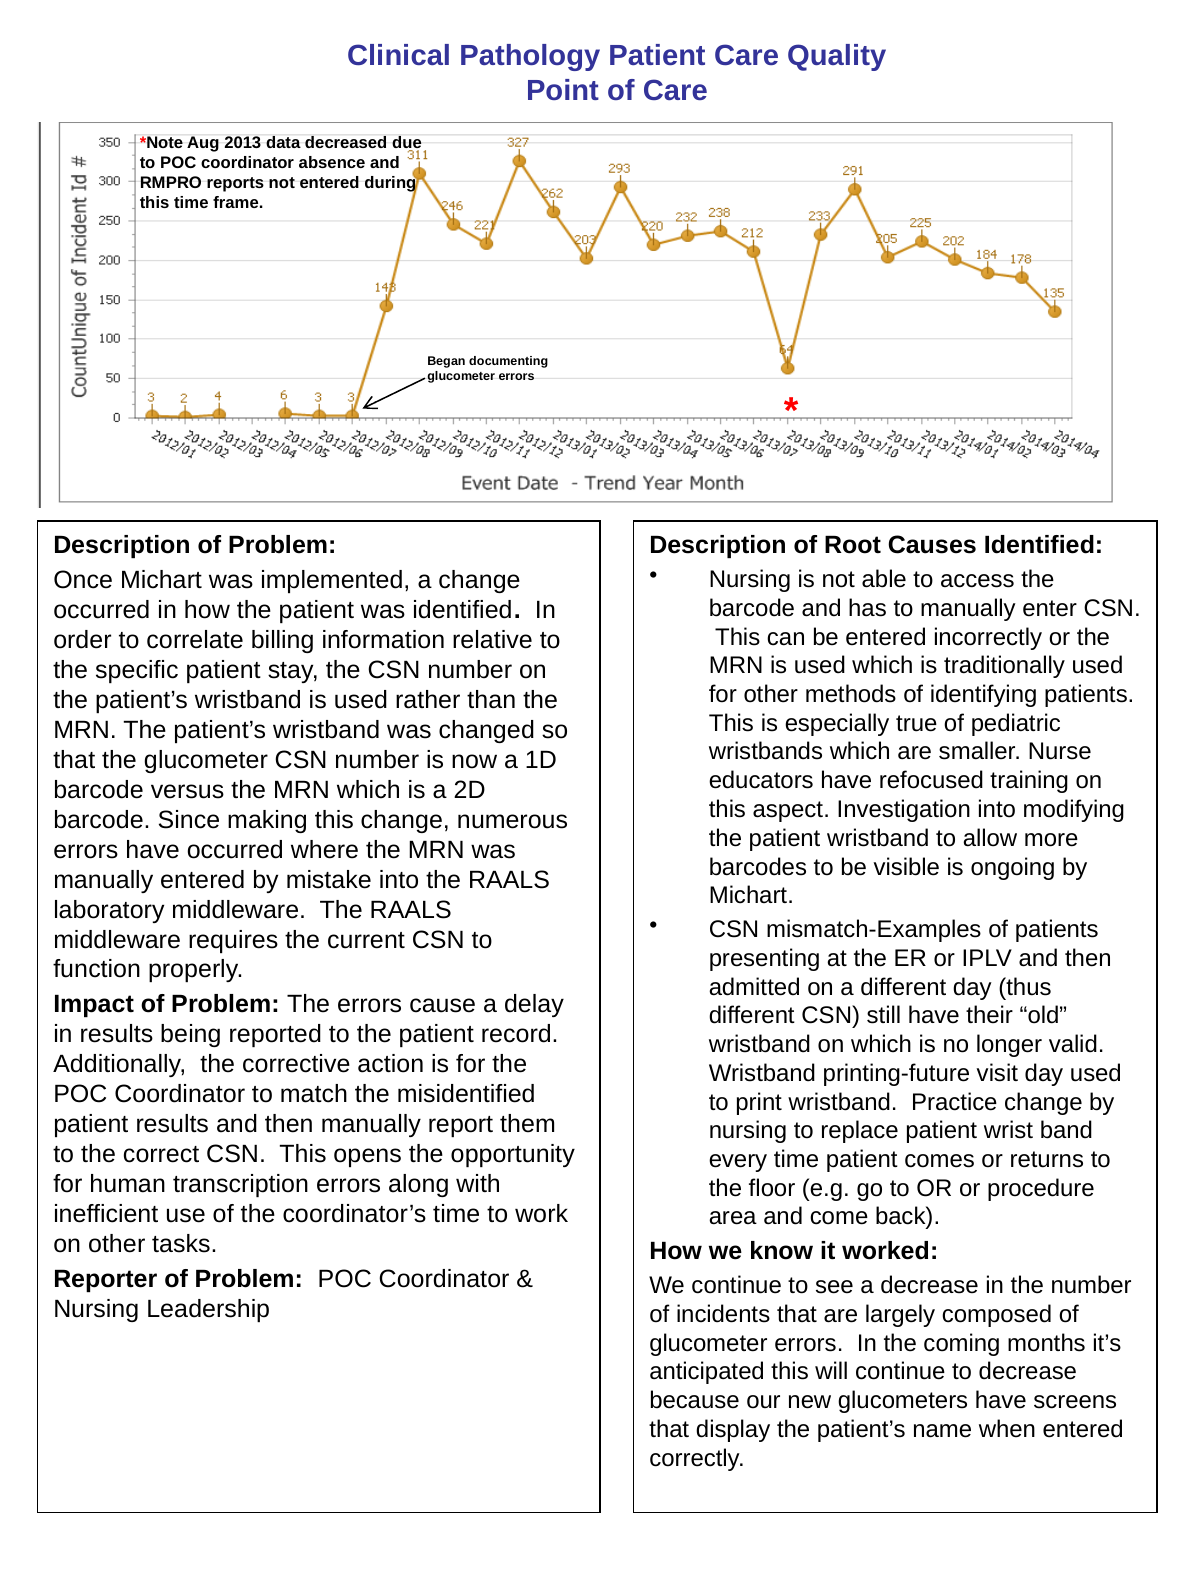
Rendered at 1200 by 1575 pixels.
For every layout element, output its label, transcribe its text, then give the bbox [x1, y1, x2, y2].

title Clinical Pathology Patient Care Quality Point of Care [76, 37, 1158, 106]
list Description of Problem: Once Michart was implemented, a change occurred in how the patient was identified. In order to correlate billing information relative to the specific patient stay, the CSN number on the patient’s wristband is used rather than the MRN. The patient’s wristband was changed so that the glucometer CSN number is now a 1D barcode versus the MRN which is a 2D barcode. Since making this change, numerous errors have occurred where the MRN was manually entered by mistake into the RAALS laboratory middleware. The RAALS middleware requires the current CSN to function properly. Impact of Problem: The errors cause a delay in results being reported to the patient record. Additionally, the corrective action is for the POC Coordinator to match the misidentified patient results and then manually report them to the correct CSN. This opens the opportunity for human transcription errors along with inefficient use of the coordinator’s time to work on other tasks. Reporter of Problem: POC Coordinator & Nursing Leadership [37, 520, 601, 1513]
picture [37, 122, 1120, 508]
text_box Description of Root Causes Identified: Nursing is not able to access the barcode and has to manually enter CSN. This can be entered incorrectly or the MRN is used which is traditionally used for other methods of identifying patients. This is especially true of pediatric wristbands which are smaller. Nurse educators have refocused training on this aspect. Investigation into modifying the patient wristband to allow more barcodes to be visible is ongoing by Michart. CSN mismatch-Examples of patients presenting at the ER or IPLV and then admitted on a different day (thus different CSN) still have their “old” wristband on which is no longer valid. Wristband printing-future visit day used to print wristband. Practice change by nursing to replace patient wrist band every time patient comes or returns to the floor (e.g. go to OR or procedure area and come back). How we know it worked: We continue to see a decrease in the number of incidents that are largely composed of glucometer errors. In the coming months it’s anticipated this will continue to decrease because our new glucometers have screens that display the patient’s name when entered correctly. [633, 520, 1157, 1513]
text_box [362, 377, 426, 409]
